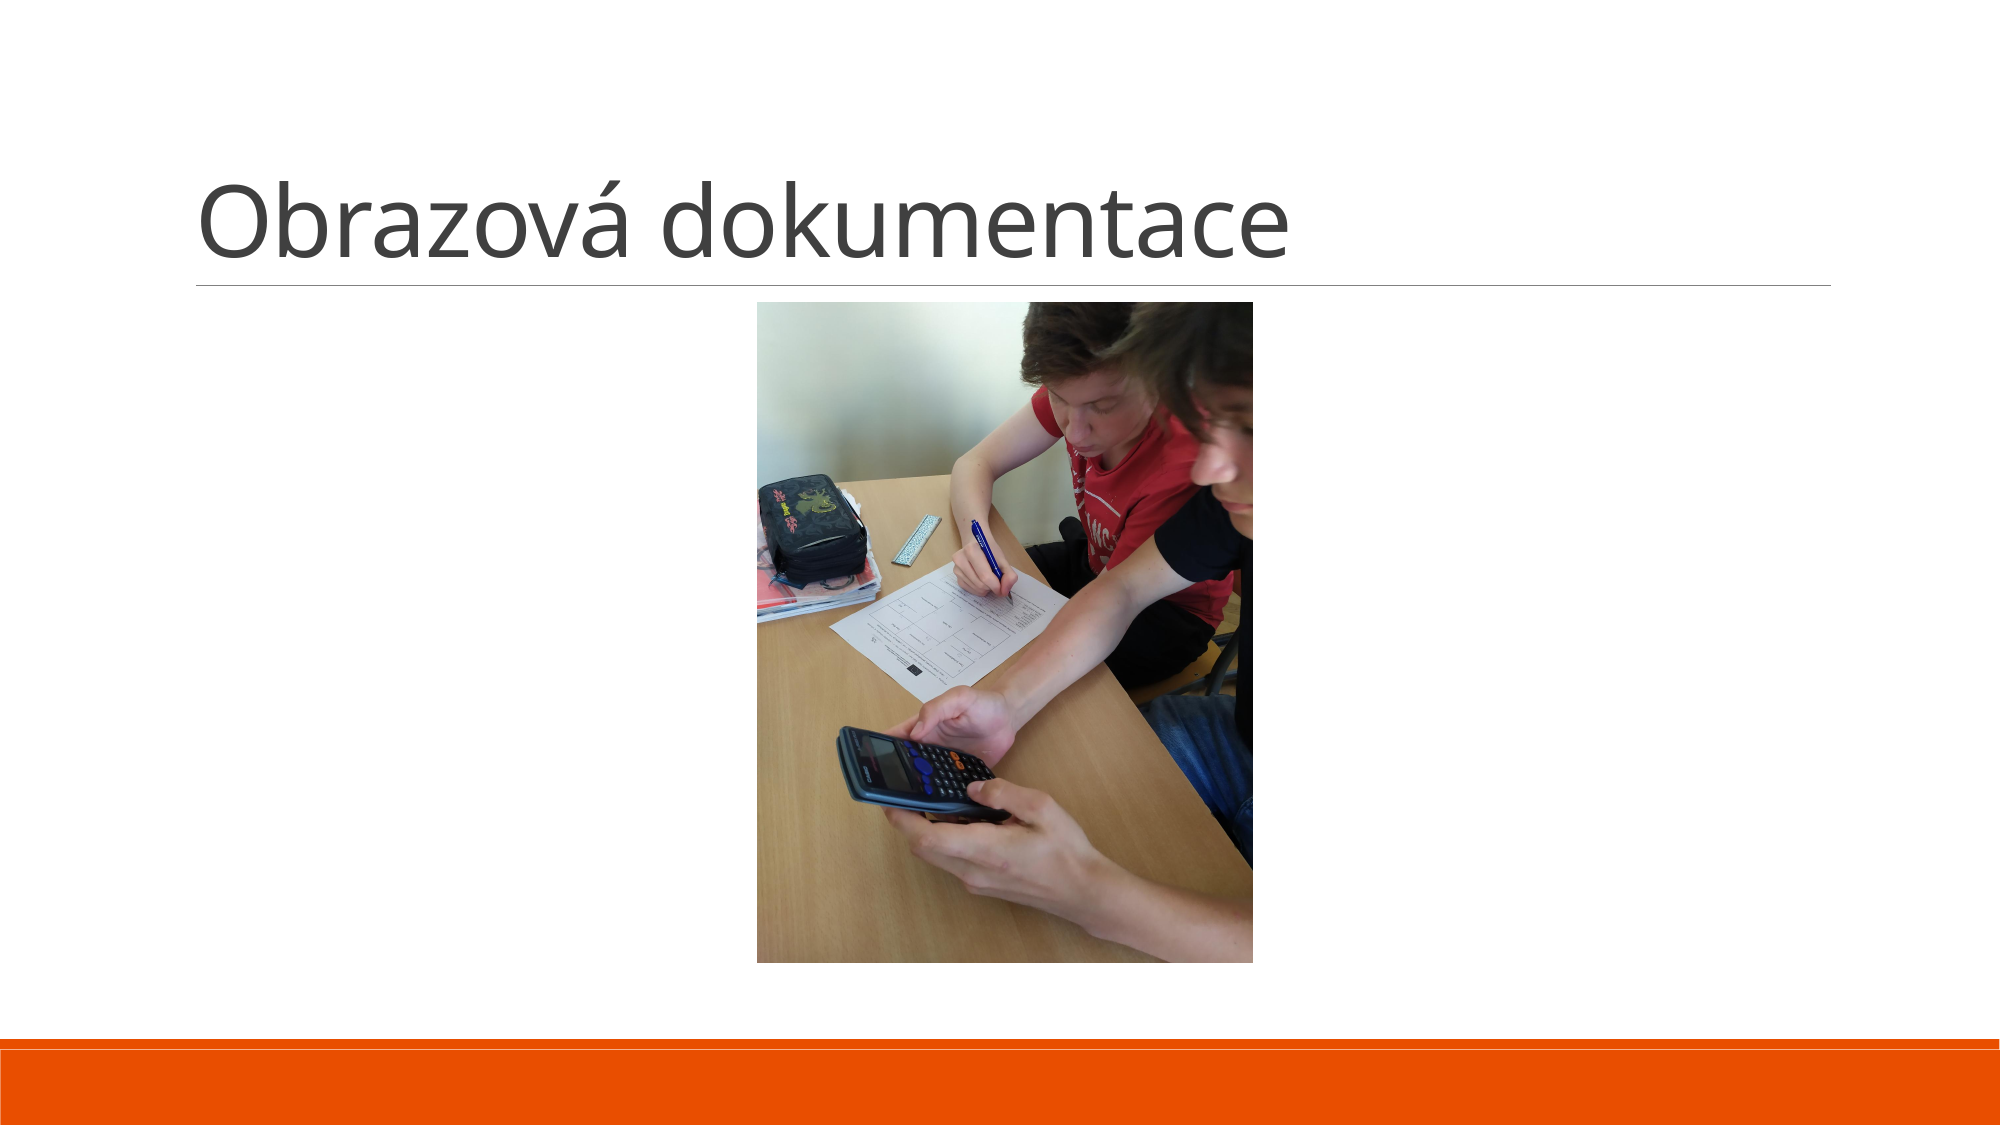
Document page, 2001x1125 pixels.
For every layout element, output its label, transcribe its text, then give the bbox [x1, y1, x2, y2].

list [756, 302, 1253, 964]
title Obrazová dokumentace [180, 47, 1830, 285]
